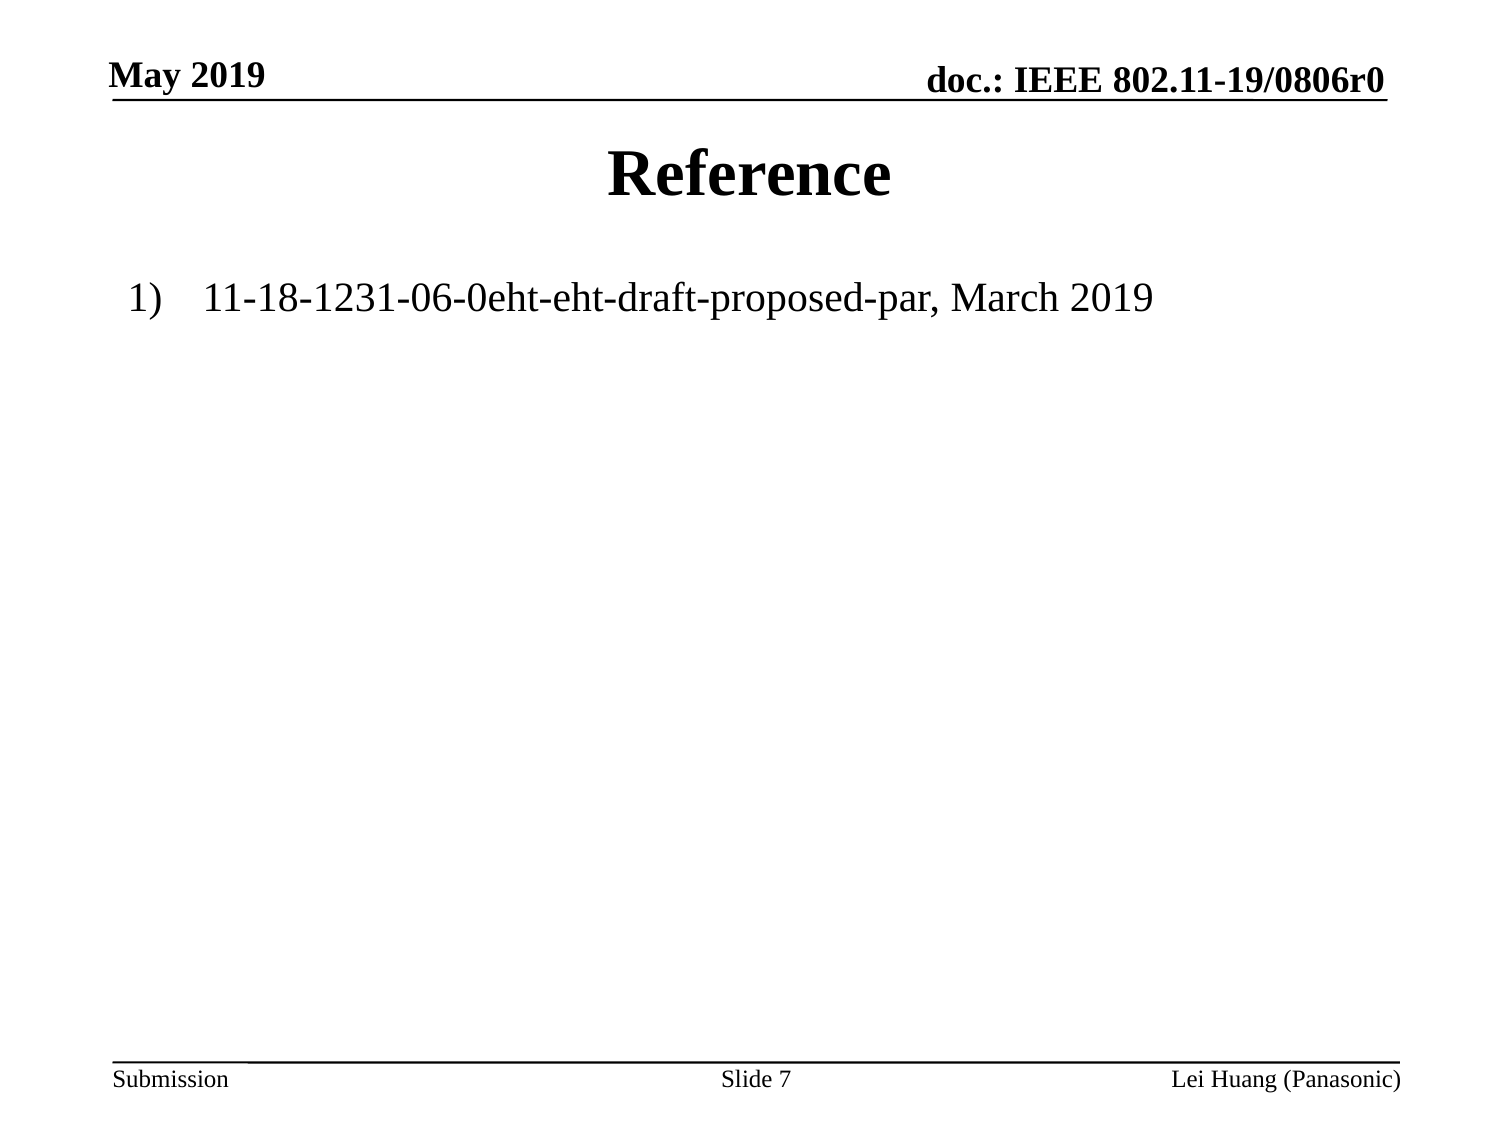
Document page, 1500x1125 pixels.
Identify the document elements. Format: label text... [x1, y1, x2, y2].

footer Lei Huang (Panasonic) [949, 1061, 1402, 1093]
slide_number Slide 7 [712, 1061, 800, 1093]
list 11-18-1231-06-0eht-eht-draft-proposed-par, March 2019 [112, 262, 1388, 1063]
title Reference [112, 112, 1388, 225]
